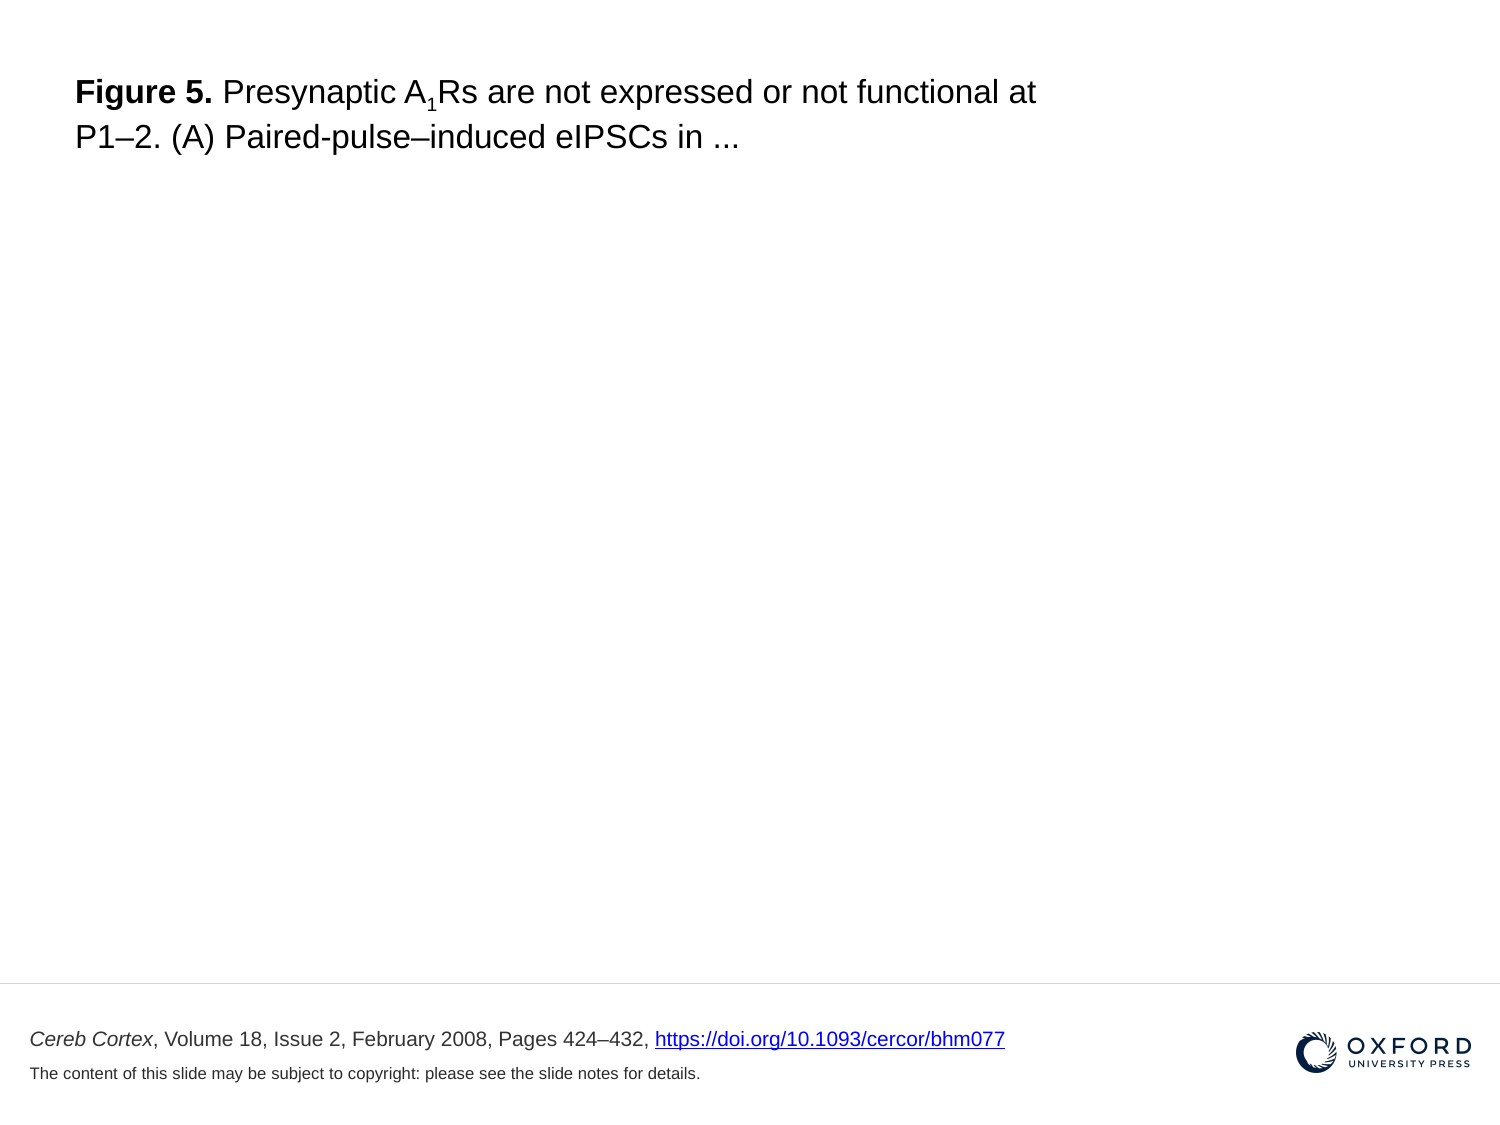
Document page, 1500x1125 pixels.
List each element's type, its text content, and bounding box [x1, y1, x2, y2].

title Figure 5. Presynaptic A1Rs are not expressed or not functional at P1–2. (A) Paired-pulse–induced eIPSCs in ... [75, 69, 1078, 171]
footer Cereb Cortex, Volume 18, Issue 2, February 2008, Pages 424–432, https://doi.org/10.1093/cercor/bhm077 The content of this slide may be subject to copyright: please see the slide notes for details. [0, 983, 1260, 1125]
picture [1296, 1032, 1471, 1073]
